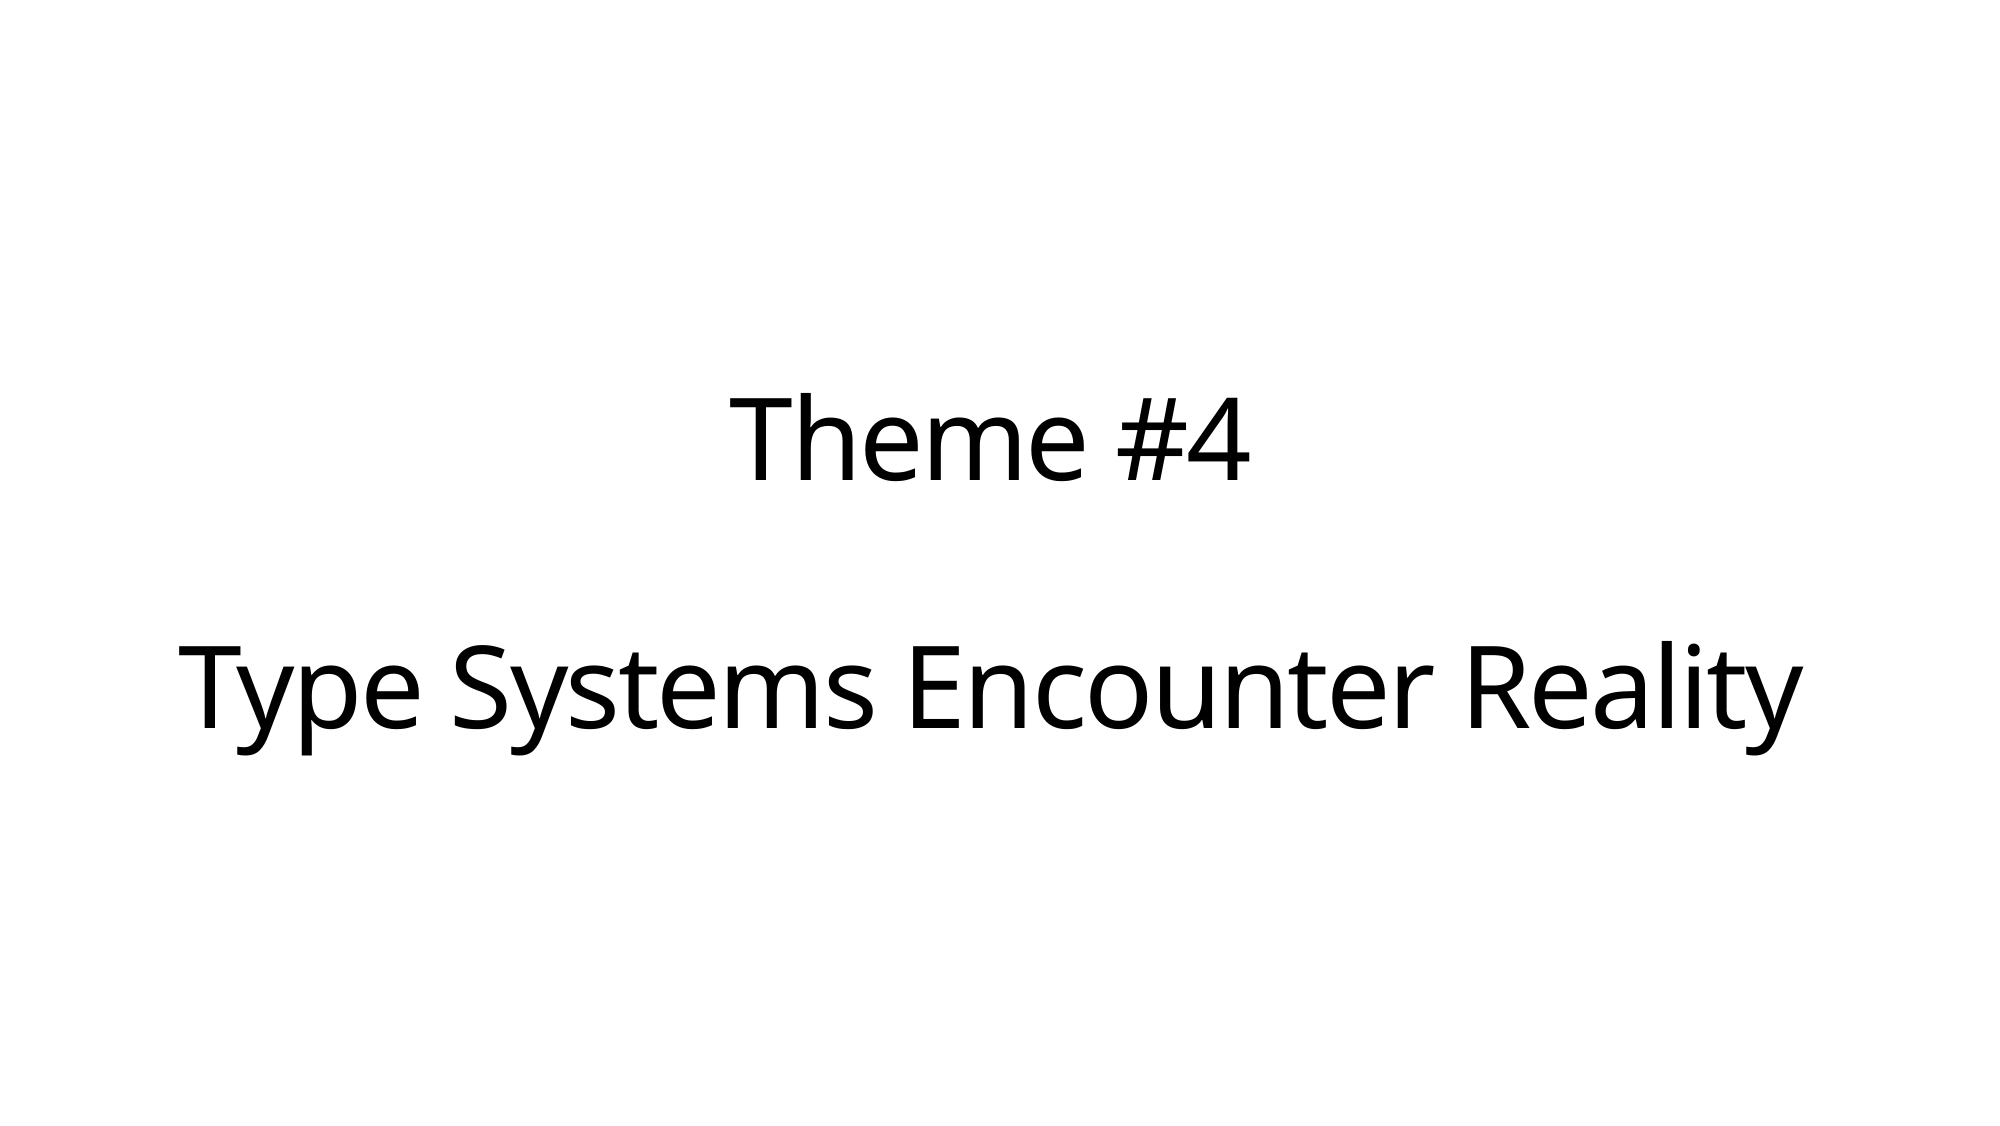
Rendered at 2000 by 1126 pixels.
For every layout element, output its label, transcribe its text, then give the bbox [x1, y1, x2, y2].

title Theme #4 Type Systems Encounter Reality [74, 381, 1908, 757]
